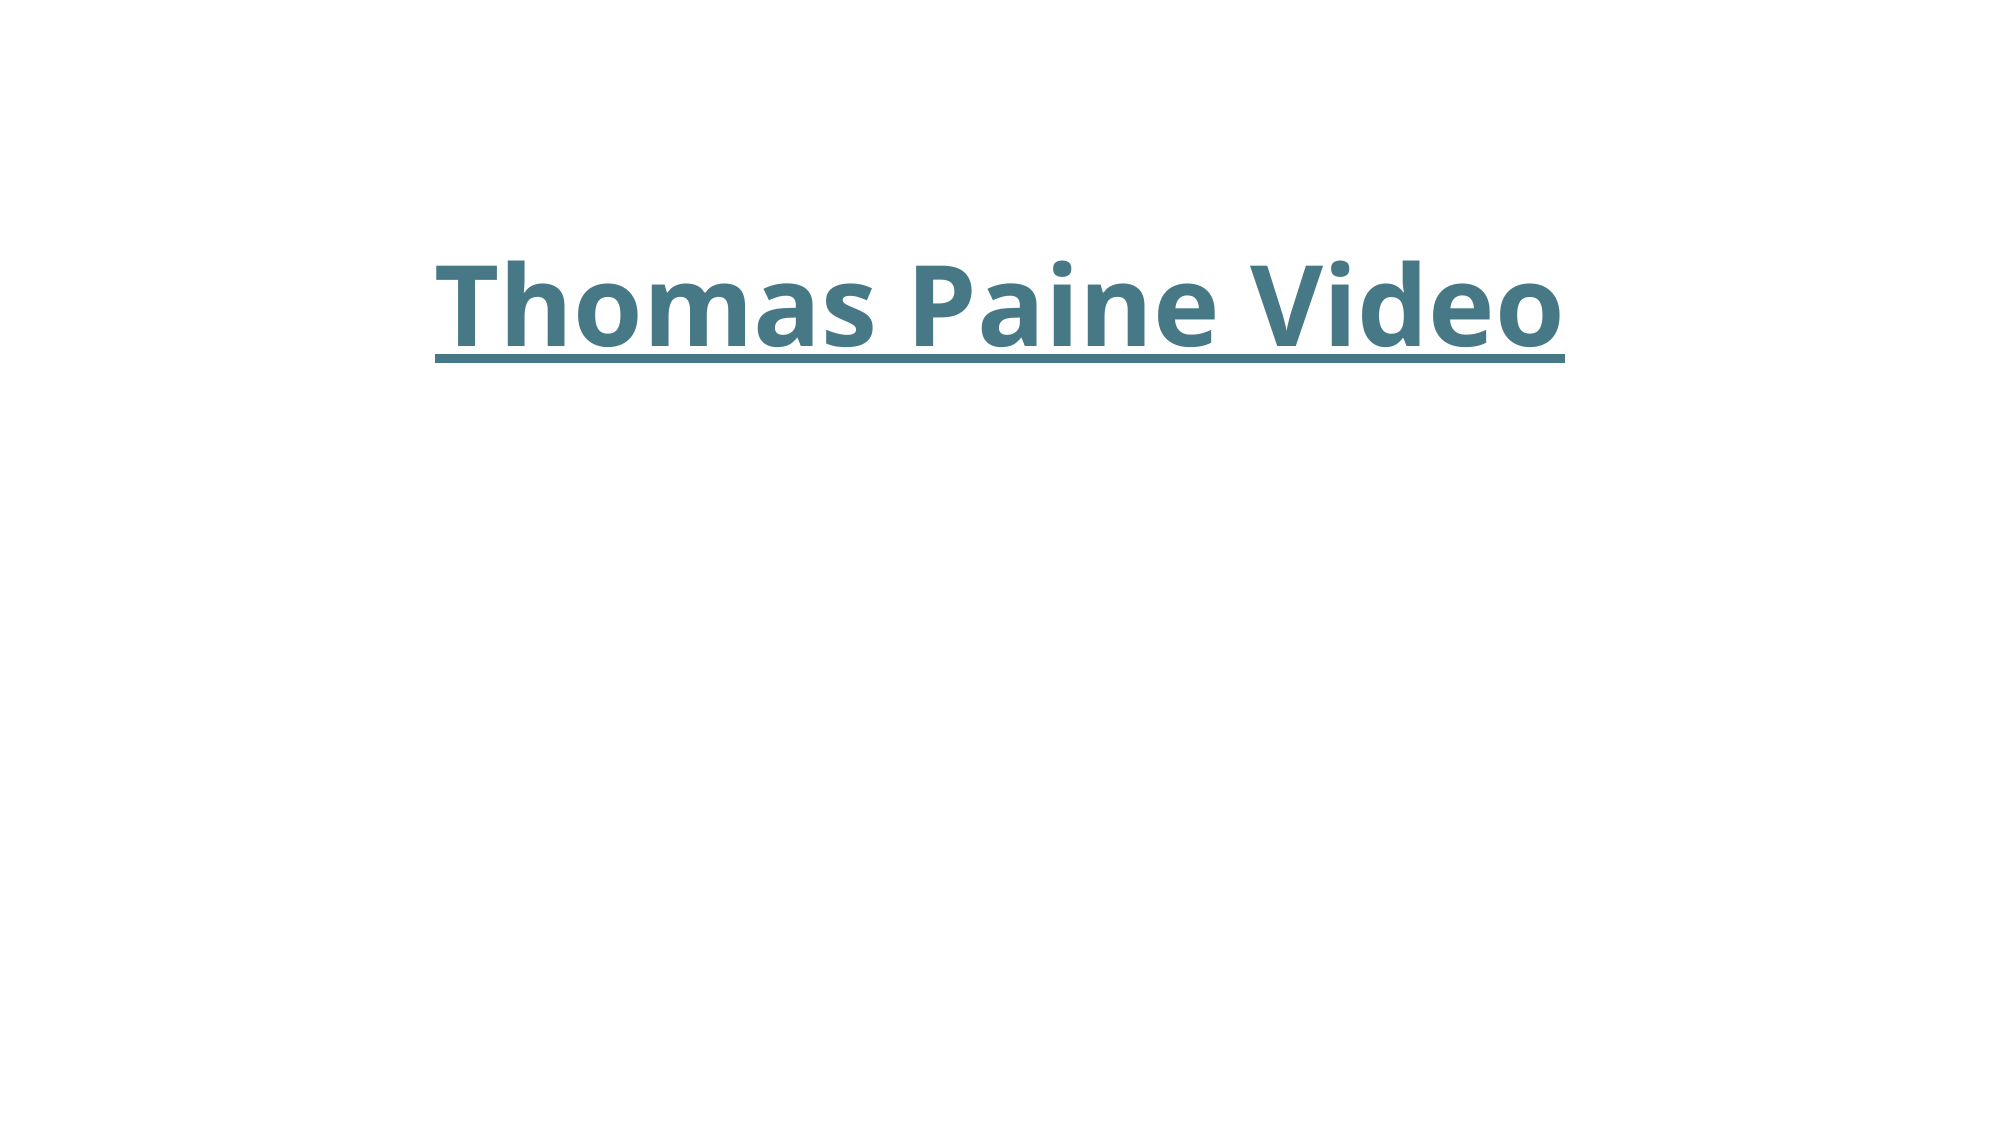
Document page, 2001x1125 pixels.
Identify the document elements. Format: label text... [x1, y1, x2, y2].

text_box Thomas Paine Video [419, 226, 1581, 395]
